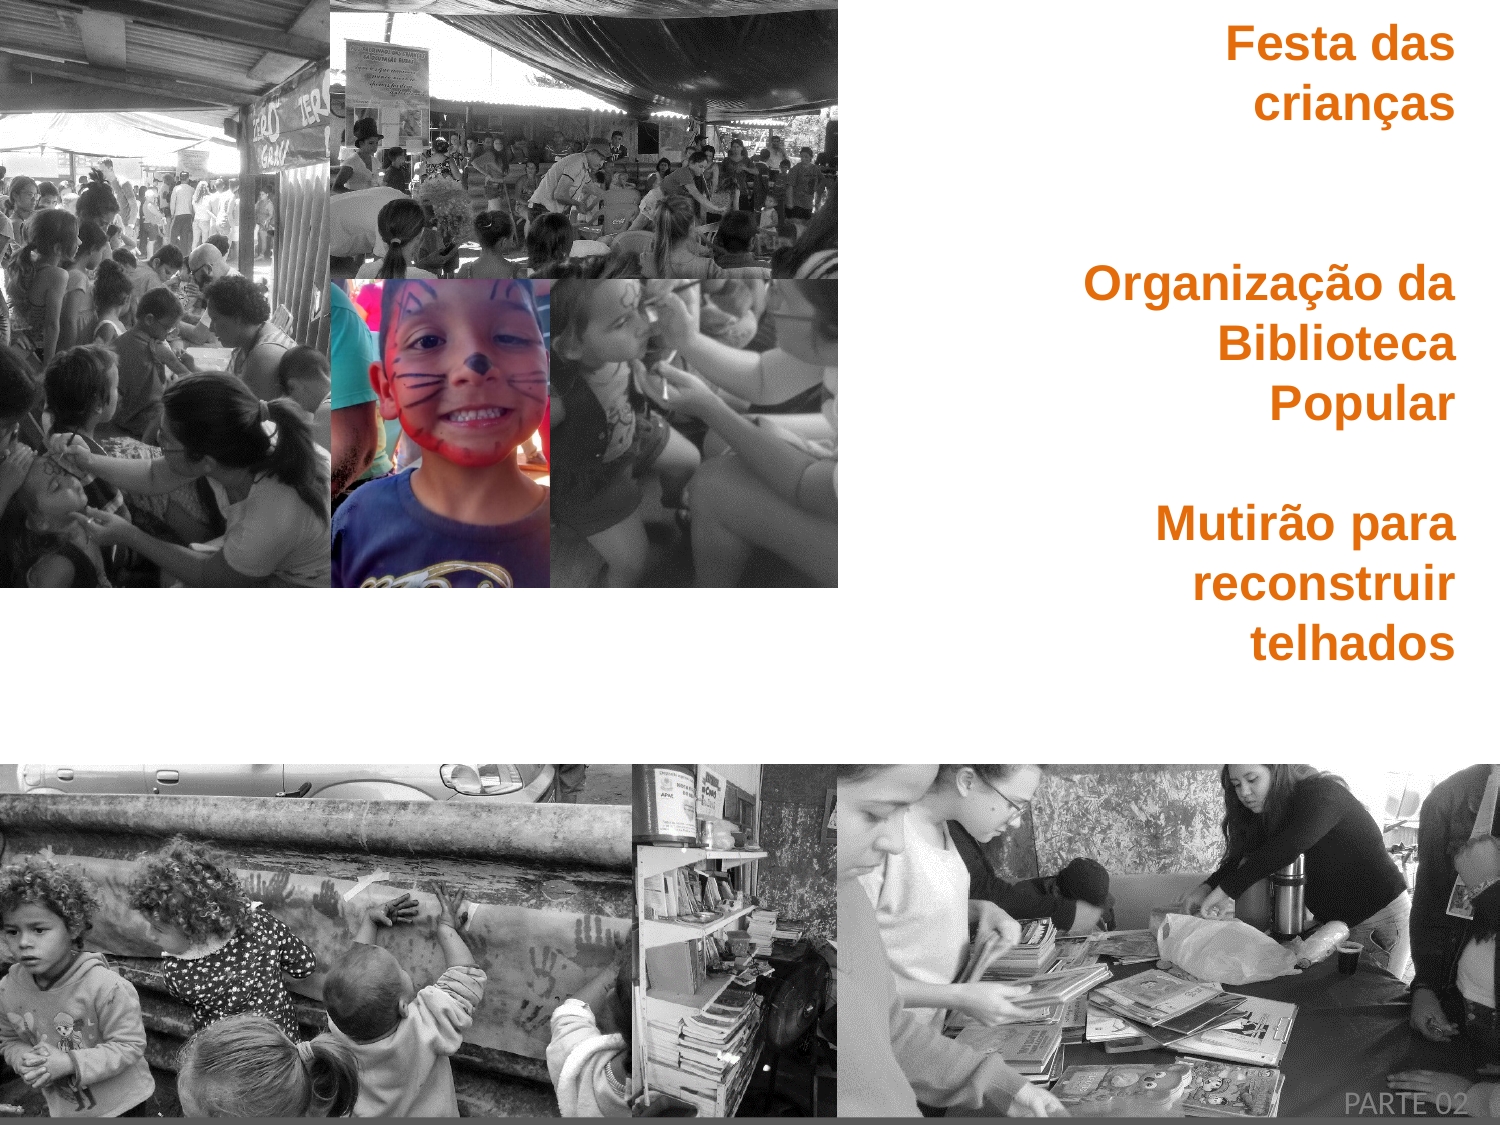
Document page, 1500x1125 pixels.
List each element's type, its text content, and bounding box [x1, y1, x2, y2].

picture [0, 764, 1500, 1125]
picture [0, 0, 838, 588]
text_box Festa das crianças Organização da Biblioteca Popular Mutirão para reconstruir telhados [1033, 2, 1471, 678]
